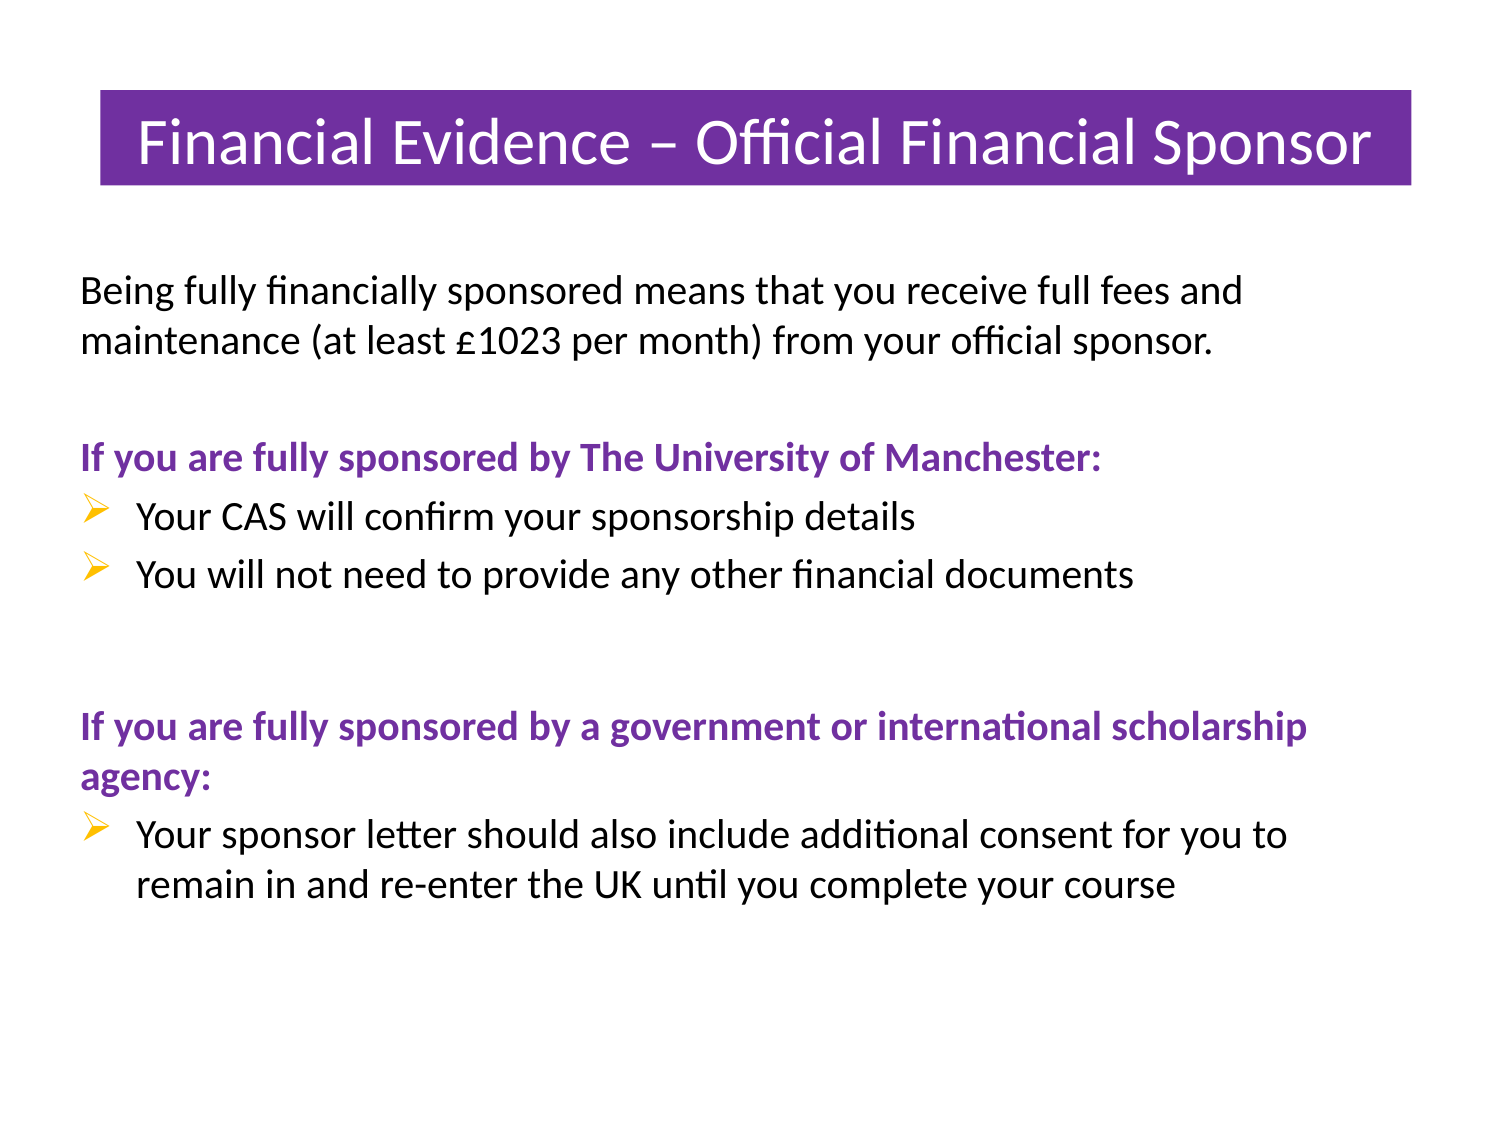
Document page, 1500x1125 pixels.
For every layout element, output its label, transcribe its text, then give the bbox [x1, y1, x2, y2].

title Financial Evidence – Official Financial Sponsor [100, 90, 1412, 186]
list Being fully financially sponsored means that you receive full fees and maintenance (at least £1023 per month) from your official sponsor. If you are fully sponsored by The University of Manchester: Your CAS will confirm your sponsorship details You will not need to provide any other financial documents If you are fully sponsored by a government or international scholarship agency: Your sponsor letter should also include additional consent for you to remain in and re-enter the UK until you complete your course [64, 255, 1413, 1071]
